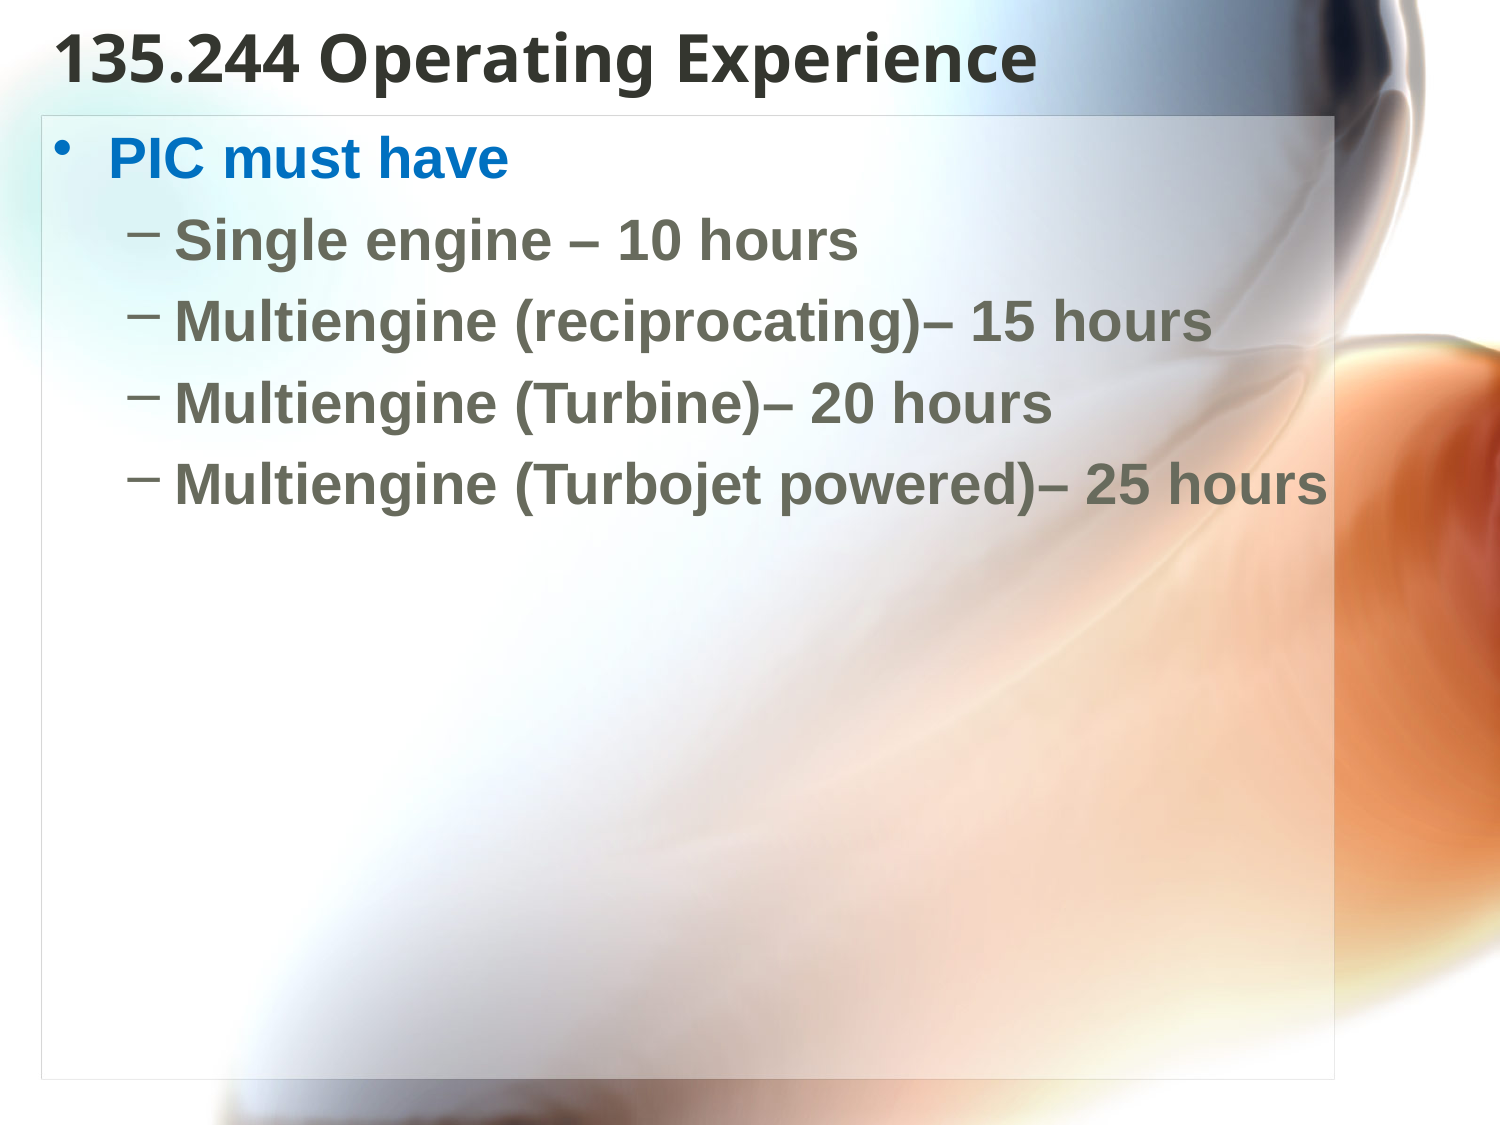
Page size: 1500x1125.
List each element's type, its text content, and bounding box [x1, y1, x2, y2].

picture [0, 0, 1500, 1125]
list PIC must have Single engine – 10 hours Multiengine (reciprocating)– 15 hours Multiengine (Turbine)– 20 hours Multiengine (Turbojet powered)– 25 hours [37, 112, 1363, 1075]
title 135.244 Operating Experience [37, 0, 1325, 112]
